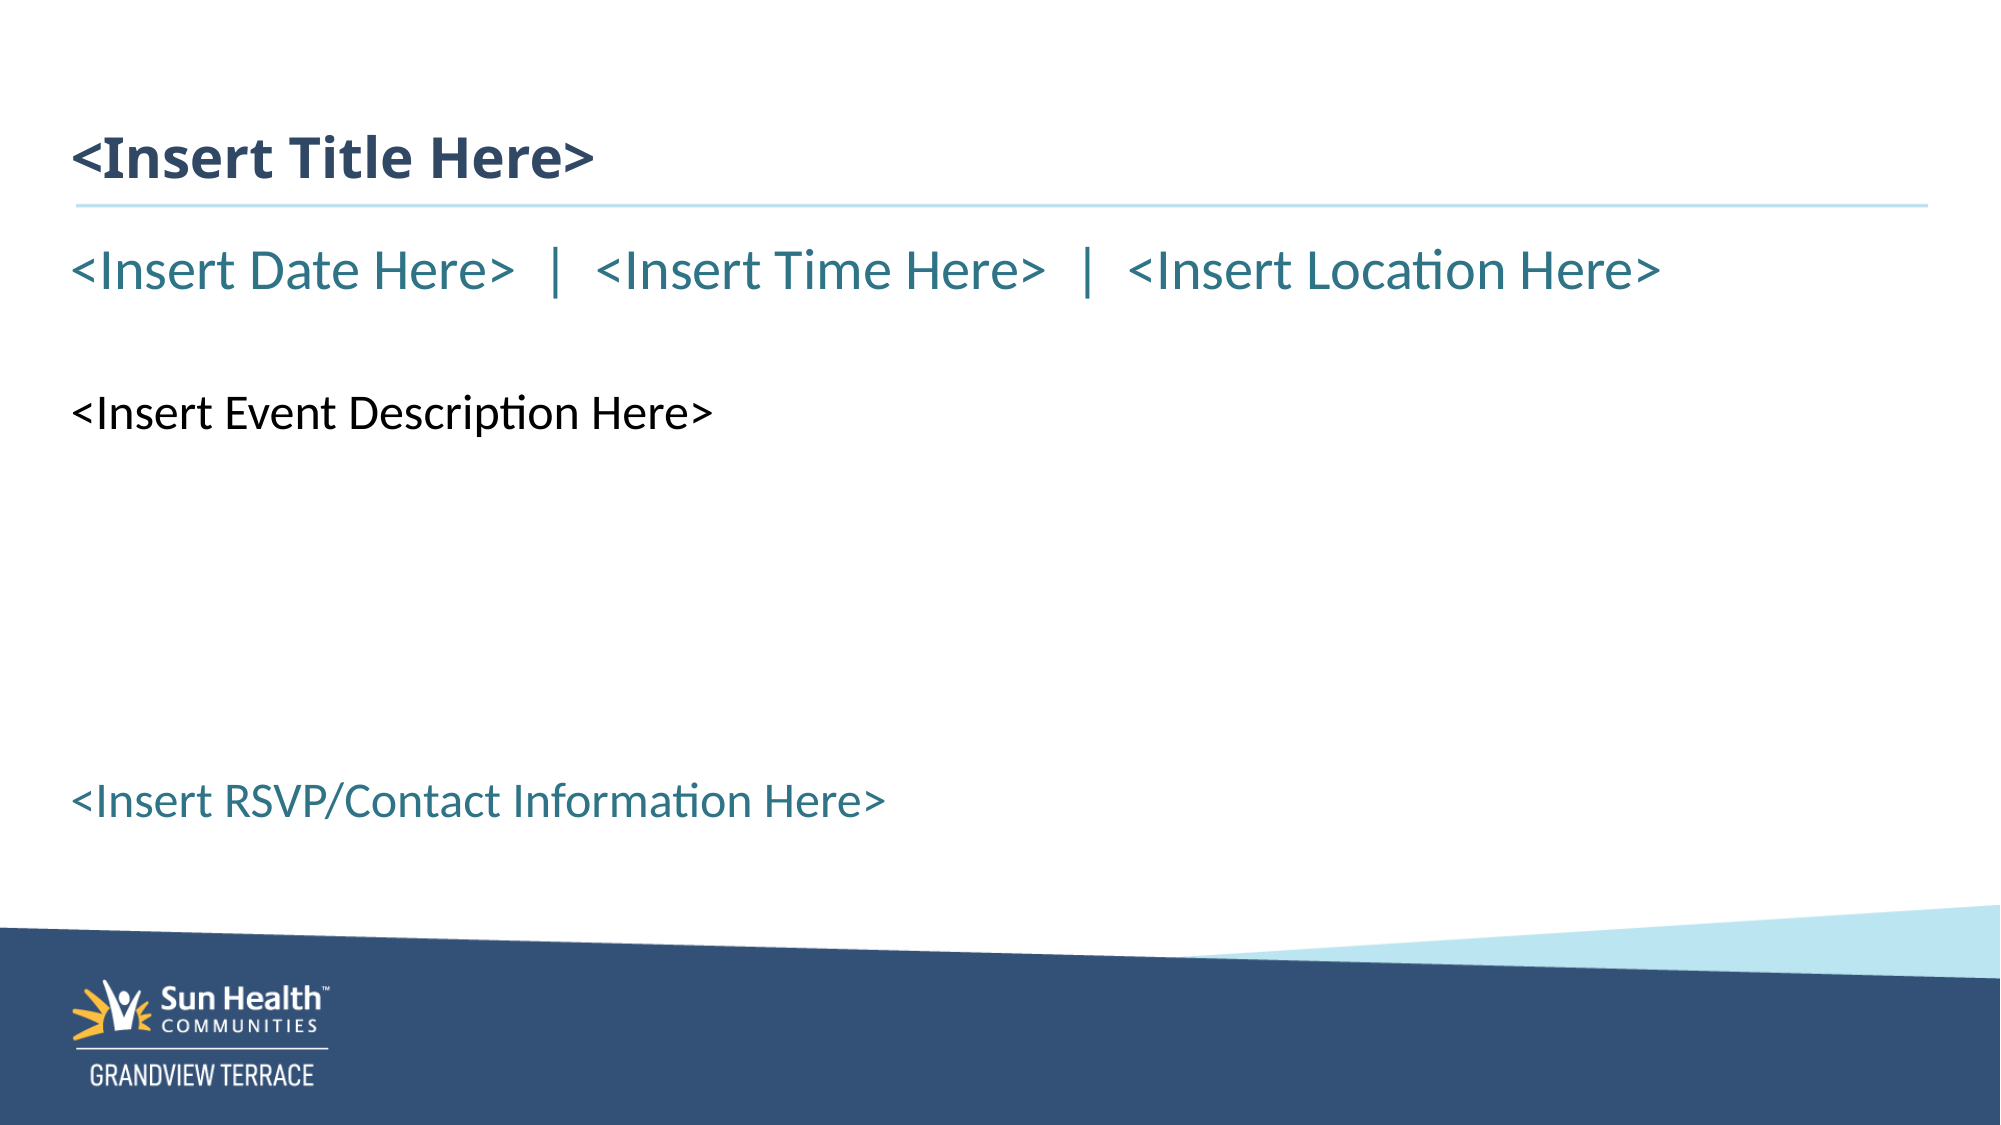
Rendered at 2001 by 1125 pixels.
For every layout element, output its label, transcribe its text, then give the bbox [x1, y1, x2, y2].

text_box <Insert Event Description Here> [55, 386, 1932, 729]
picture [0, 0, 2000, 1125]
text_box <Insert RSVP/Contact Information Here> [55, 760, 1932, 835]
text_box <Insert Date Here> | <Insert Time Here> | <Insert Location Here> [55, 224, 1932, 309]
text_box <Insert Title Here> [55, 114, 1932, 201]
